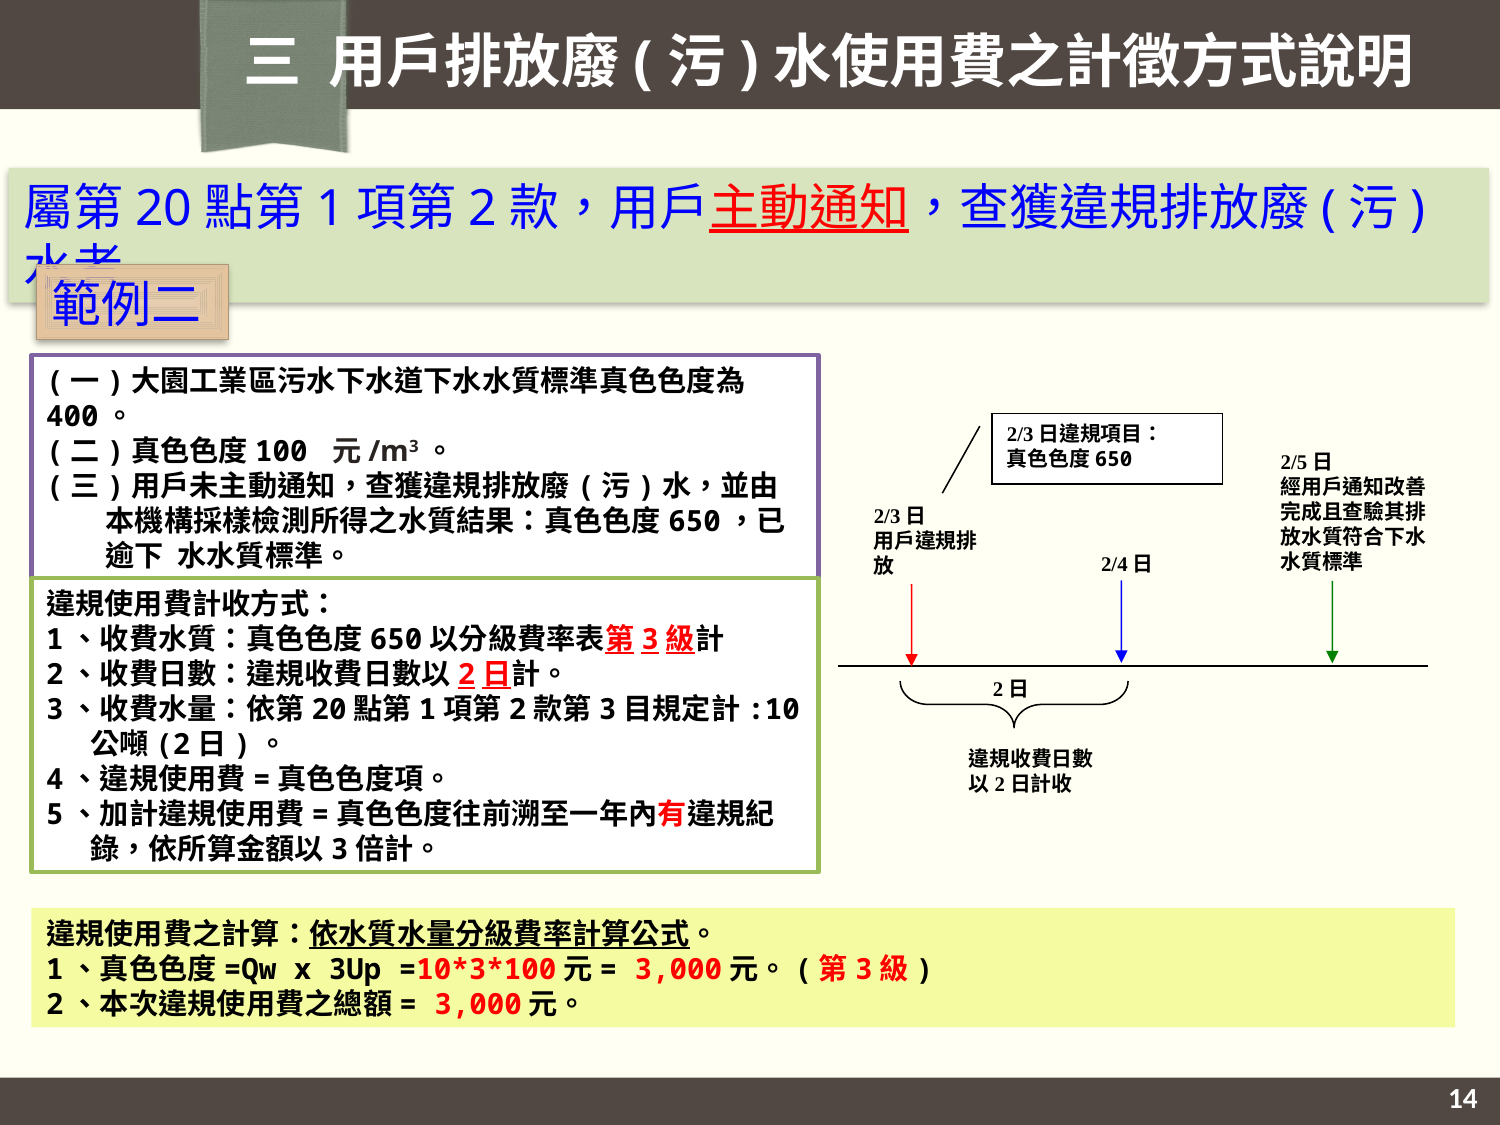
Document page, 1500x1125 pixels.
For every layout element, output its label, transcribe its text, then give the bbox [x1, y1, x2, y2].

text_box 三 用戶排放廢(污)水使用費之計徵方式說明 [228, 16, 1449, 102]
text_box 屬第20點第1項第2款，用戶主動通知，查獲違規排放廢(污)水者 [8, 167, 1489, 303]
text_box 違規使用費計收方式： 1、收費水質：真色色度650以分級費率表第3級計 2、收費日數：違規收費日數以2日計。 3、收費水量：依第20點第1項第2款第3目規定計:10公噸(2日)。 4、違規使用費=真色色度項。 5、加計違規使用費=真色色度往前溯至一年內有違規紀錄，依所算金額以3倍計。 [31, 577, 819, 873]
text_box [838, 413, 1449, 790]
text_box 違規使用費之計算：依水質水量分級費率計算公式。 1、真色色度=Qw x 3Up =10*3*100元= 3,000元。(第3級) 2、本次違規使用費之總額= 3,000元。 [31, 907, 1456, 1028]
text_box 14 [1385, 1071, 1500, 1122]
text_box [36, 246, 278, 322]
text_box 範例二 [36, 264, 229, 340]
text_box (一)大園工業區污水下水道下水水質標準真色色度為400。 (二)真色色度100 元/m3。 (三)用戶未主動通知，查獲違規排放廢(污)水，並由本機構採樣檢測所得之水質結果：真色色度650，已逾下 水水質標準。 [31, 355, 819, 577]
